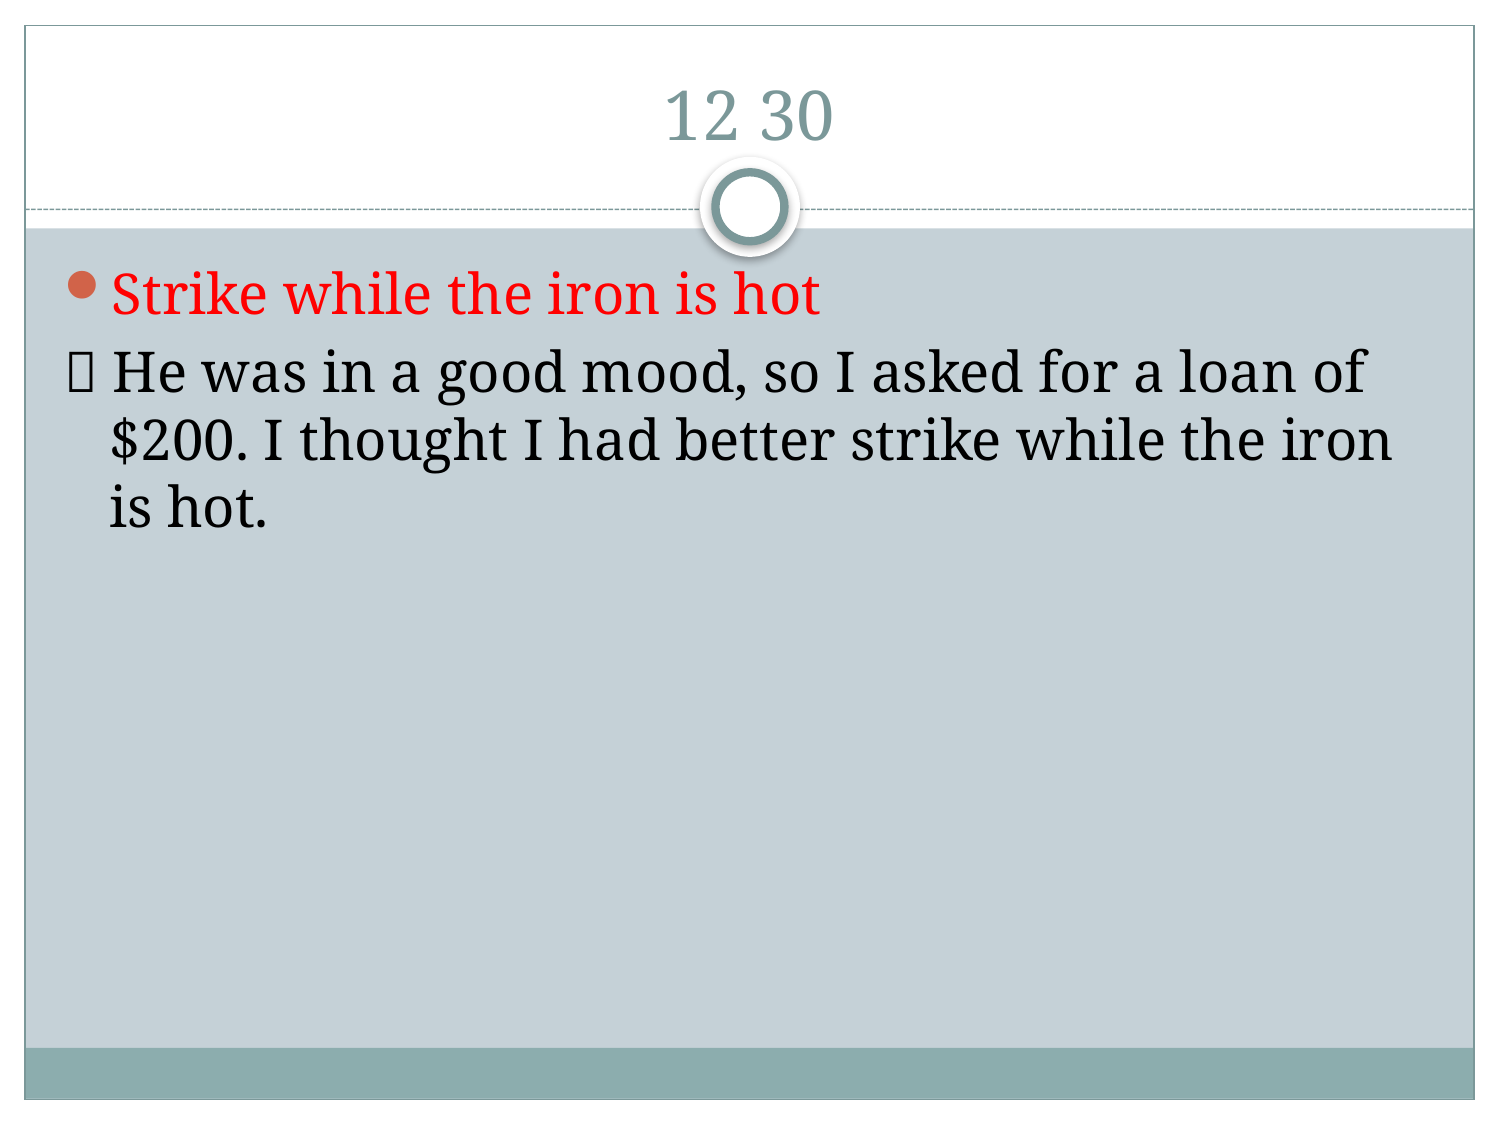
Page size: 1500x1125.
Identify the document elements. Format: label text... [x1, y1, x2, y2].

list Strike while the iron is hot  He was in a good mood, so I asked for a loan of $200. I thought I had better strike while the iron is hot. [49, 250, 1445, 1001]
title 12 30 [49, 37, 1450, 162]
